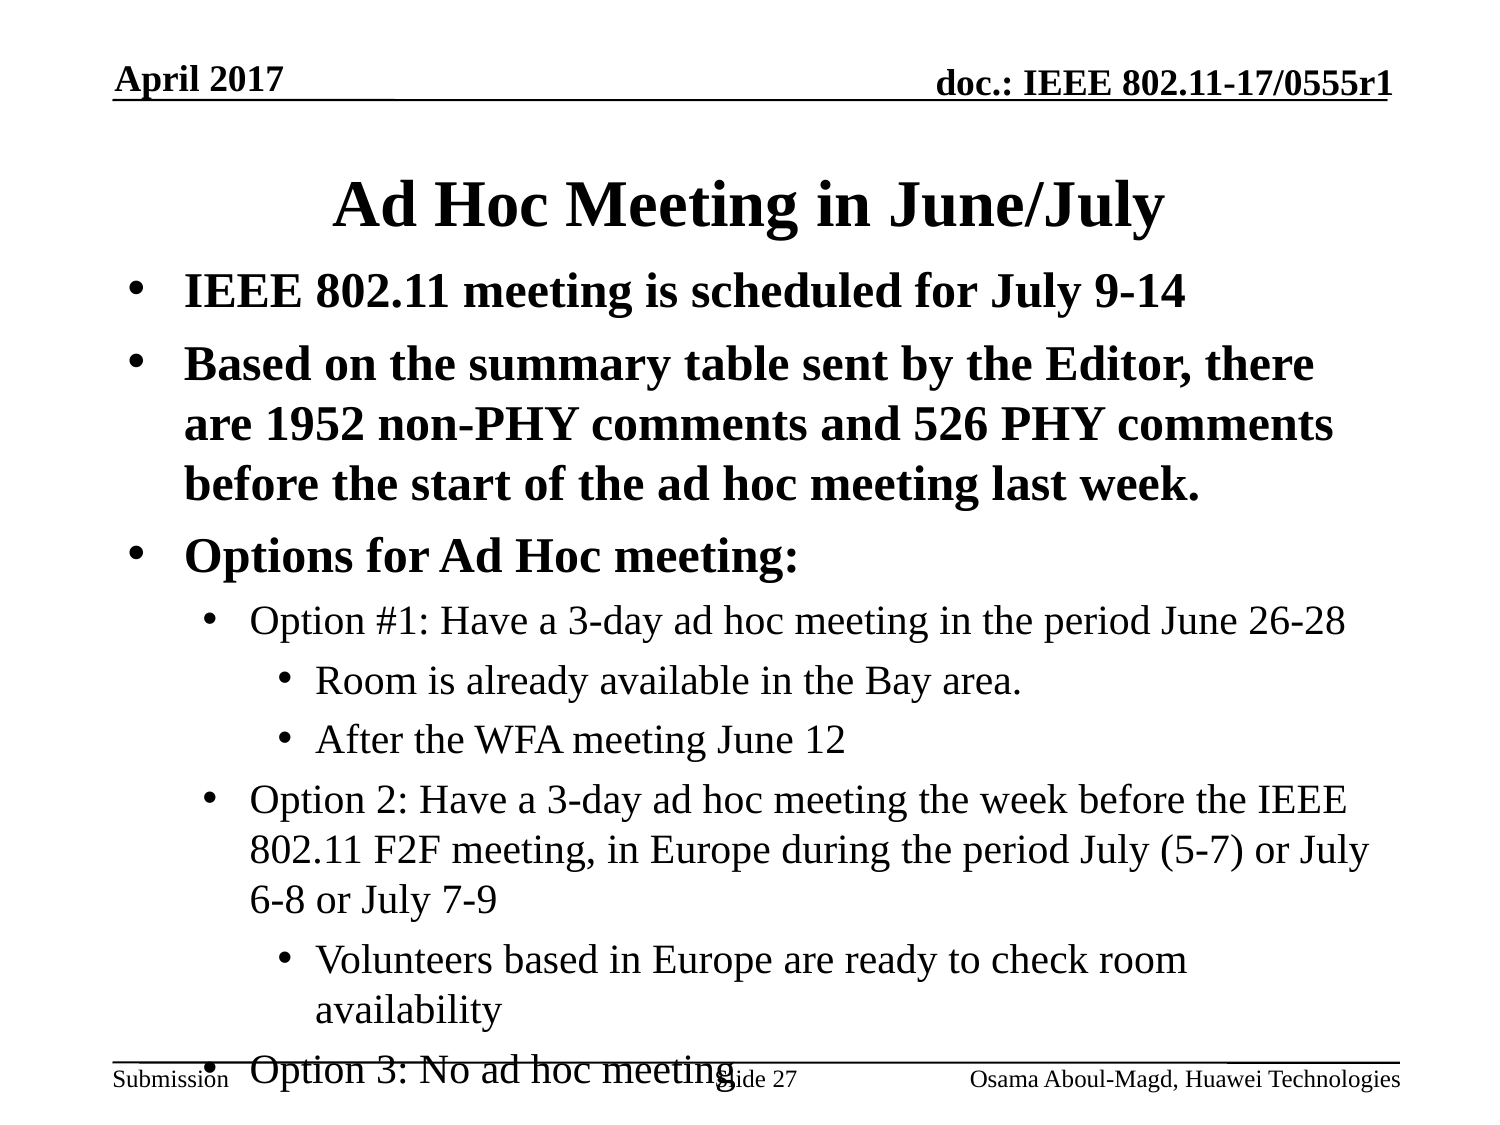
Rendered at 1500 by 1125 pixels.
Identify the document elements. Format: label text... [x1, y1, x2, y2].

footer Osama Aboul-Magd, Huawei Technologies [878, 1061, 1402, 1093]
title Ad Hoc Meeting in June/July [112, 112, 1388, 249]
slide_number Slide 27 [712, 1061, 800, 1123]
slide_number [114, 54, 423, 100]
list IEEE 802.11 meeting is scheduled for July 9-14 Based on the summary table sent by the Editor, there are 1952 non-PHY comments and 526 PHY comments before the start of the ad hoc meeting last week. Options for Ad Hoc meeting: Option #1: Have a 3-day ad hoc meeting in the period June 26-28 Room is already available in the Bay area. After the WFA meeting June 12 Option 2: Have a 3-day ad hoc meeting the week before the IEEE 802.11 F2F meeting, in Europe during the period July (5-7) or July 6-8 or July 7-9 Volunteers based in Europe are ready to check room availability Option 3: No ad hoc meeting [112, 249, 1388, 925]
